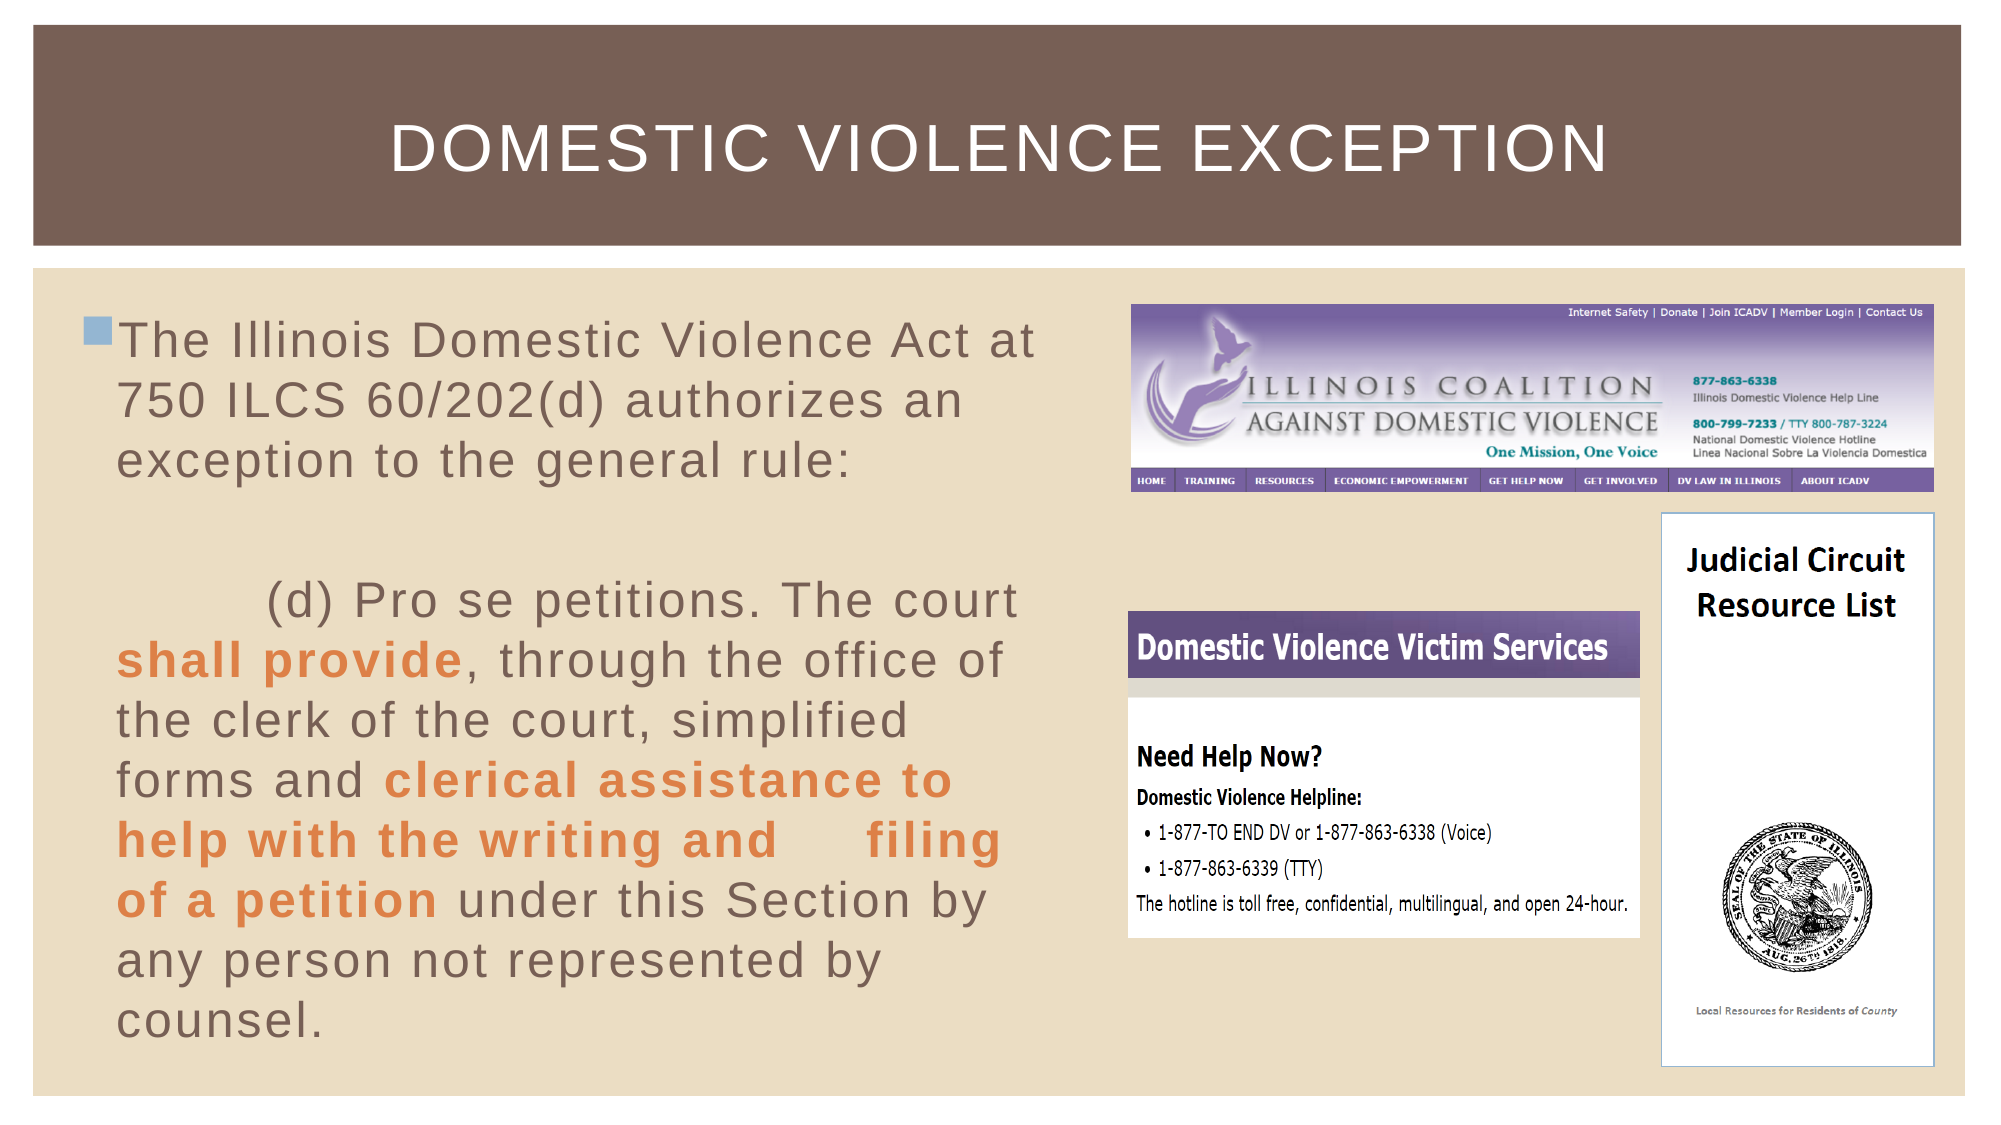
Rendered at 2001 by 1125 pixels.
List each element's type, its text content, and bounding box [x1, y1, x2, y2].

list The Illinois Domestic Violence Act at 750 ILCS 60/202(d) authorizes an exception to the general rule: (d) Pro se petitions. The court shall provide, through the office of the clerk of the court, simplified forms and clerical assistance to help with the writing and filing of a petition under this Section by any person not represented by counsel. [56, 299, 1069, 1073]
title Domestic Violence Exception [83, 58, 1917, 232]
picture [1130, 304, 1934, 492]
picture [1128, 611, 1640, 938]
picture [1662, 513, 1934, 1066]
